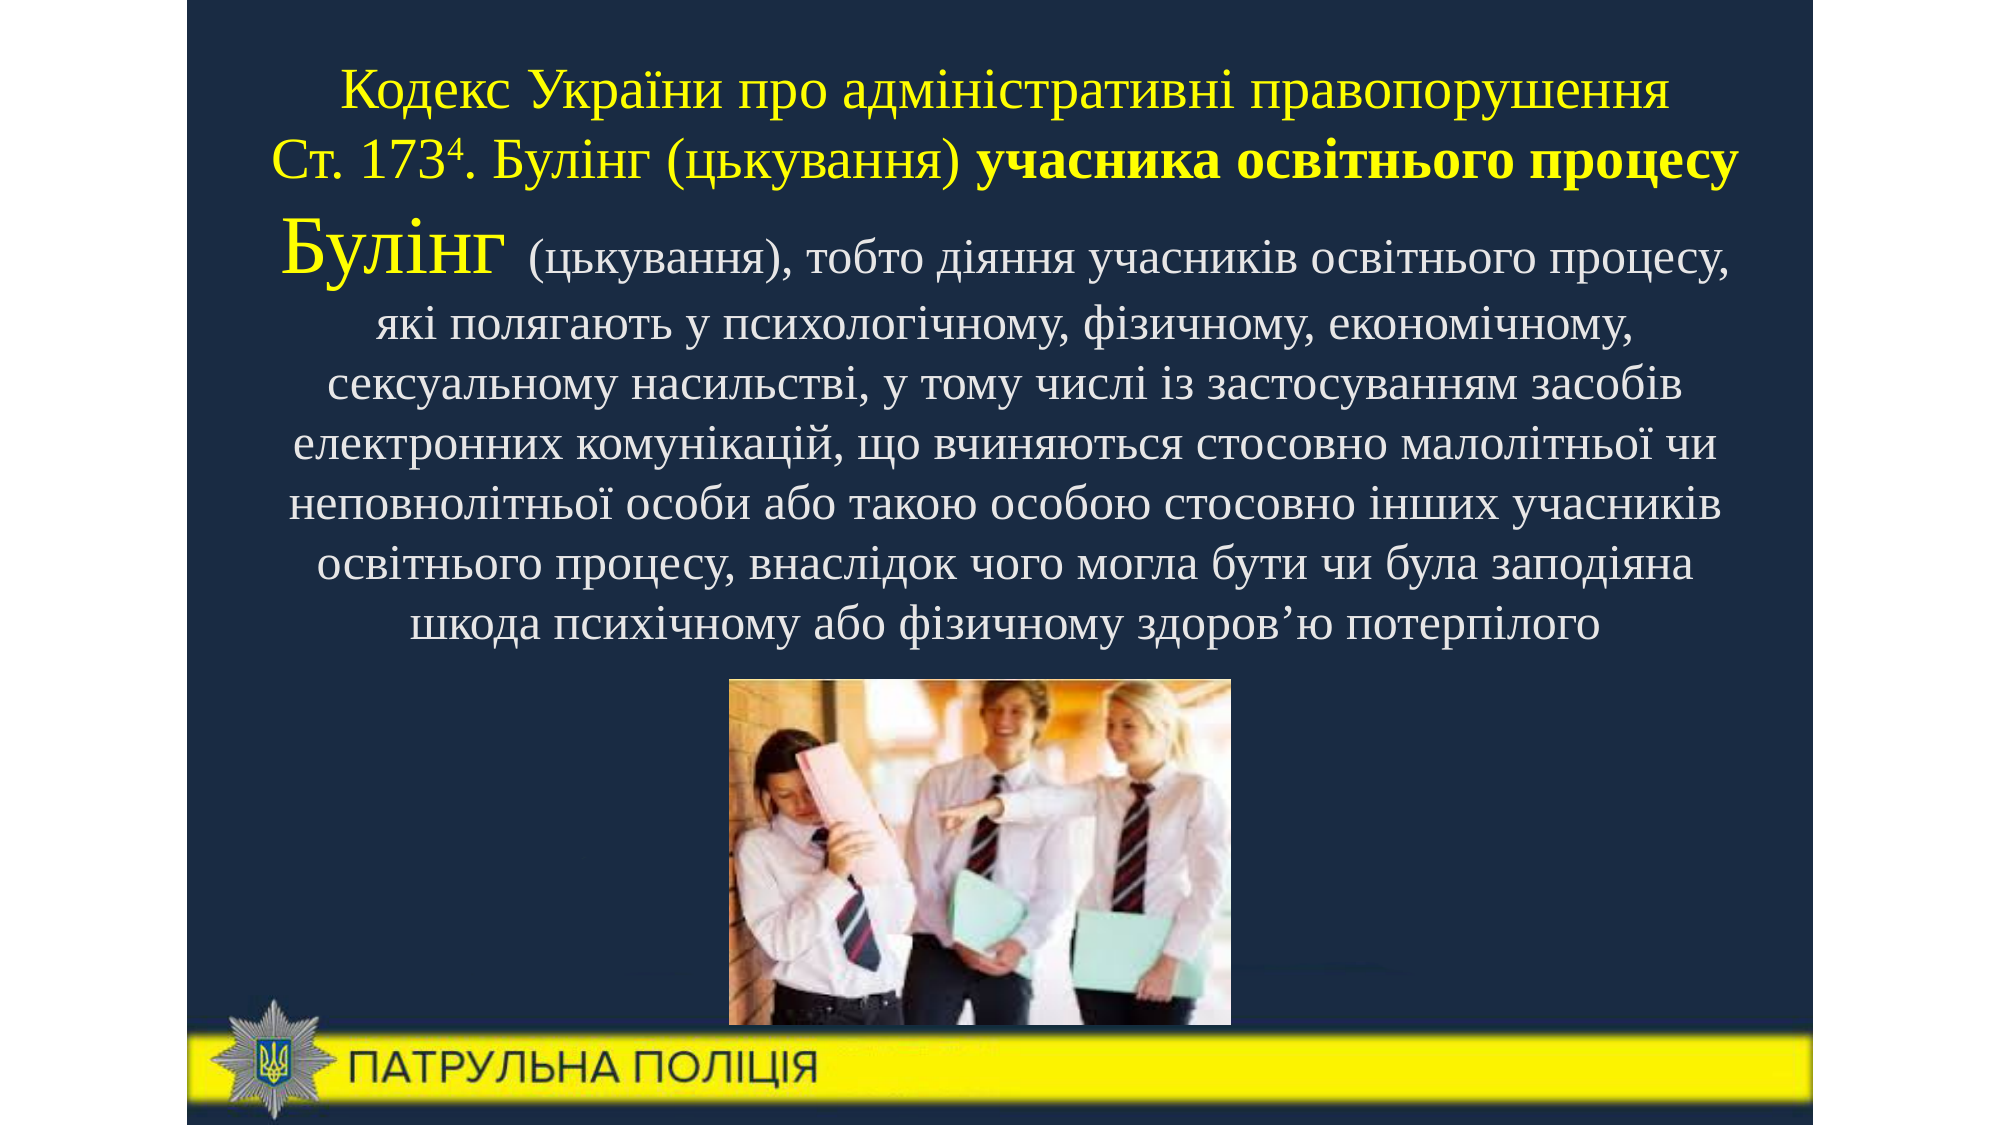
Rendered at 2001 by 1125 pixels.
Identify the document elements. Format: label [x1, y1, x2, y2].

picture [187, 0, 1813, 1125]
